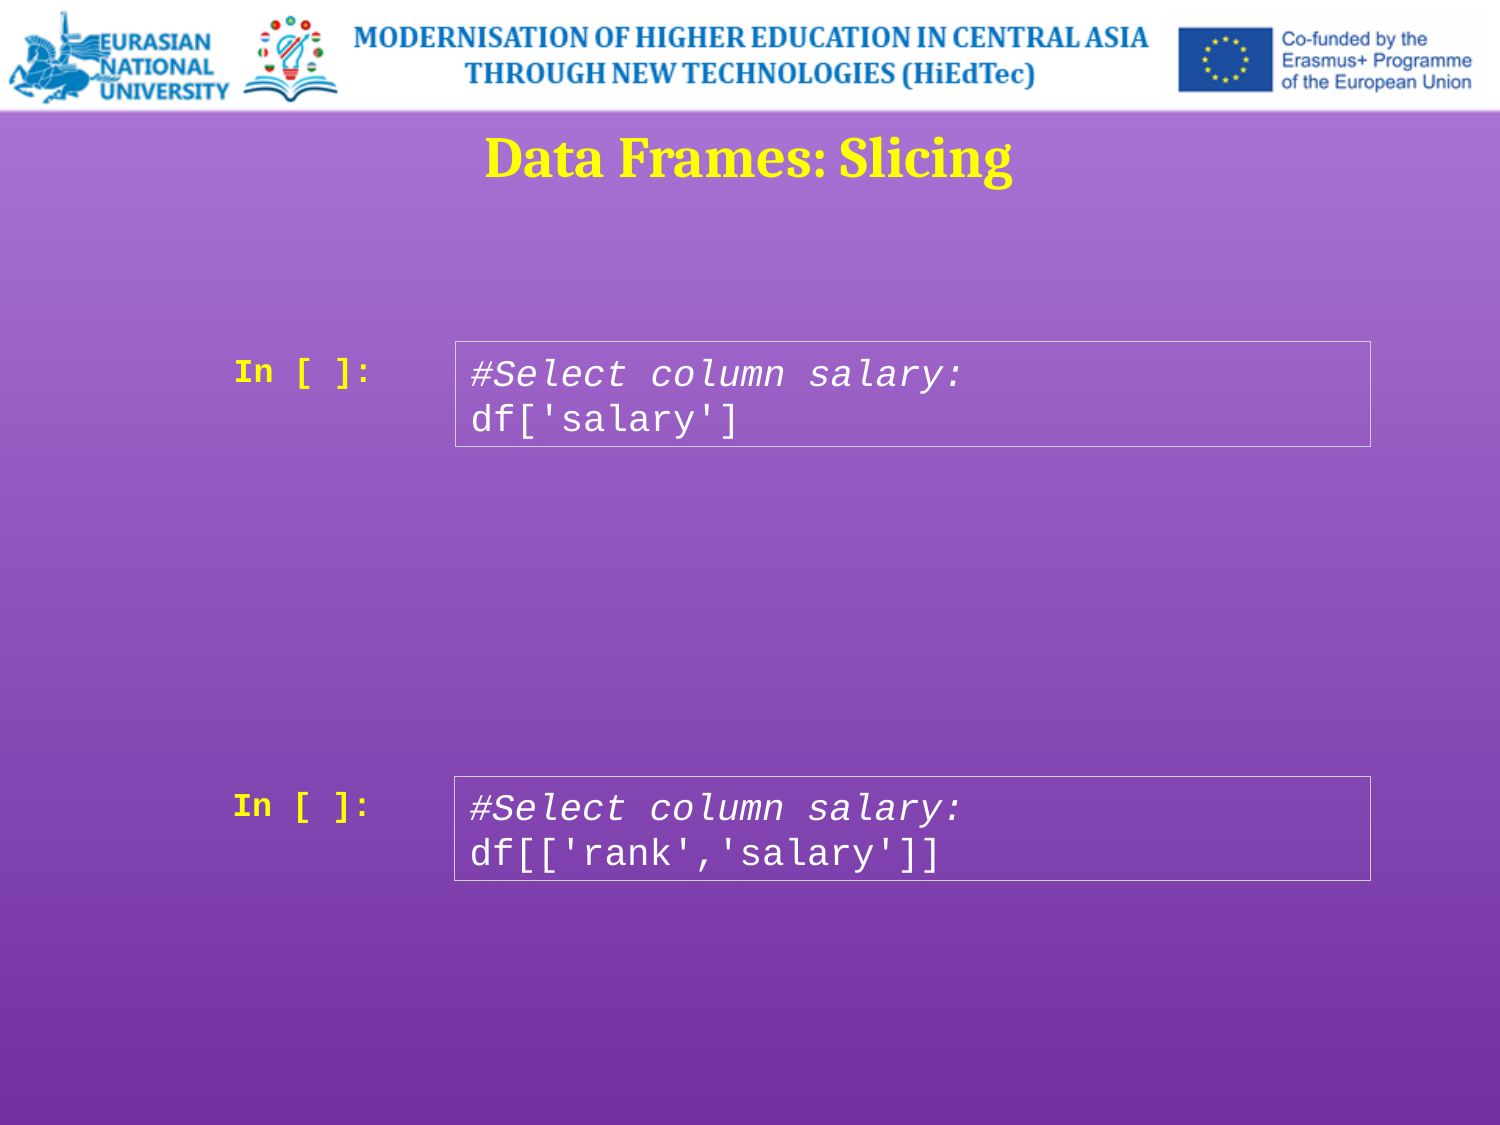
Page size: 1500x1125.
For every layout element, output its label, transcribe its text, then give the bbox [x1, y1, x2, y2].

text_box In [ ]: [218, 341, 455, 397]
title Data Frames: Slicing [0, 112, 1499, 205]
text_box In [ ]: [217, 776, 454, 831]
text_box #Select column salary: df[['rank','salary']] [454, 776, 1371, 881]
text_box #Select column salary: df['salary'] [455, 341, 1371, 447]
picture [0, 0, 1500, 1125]
